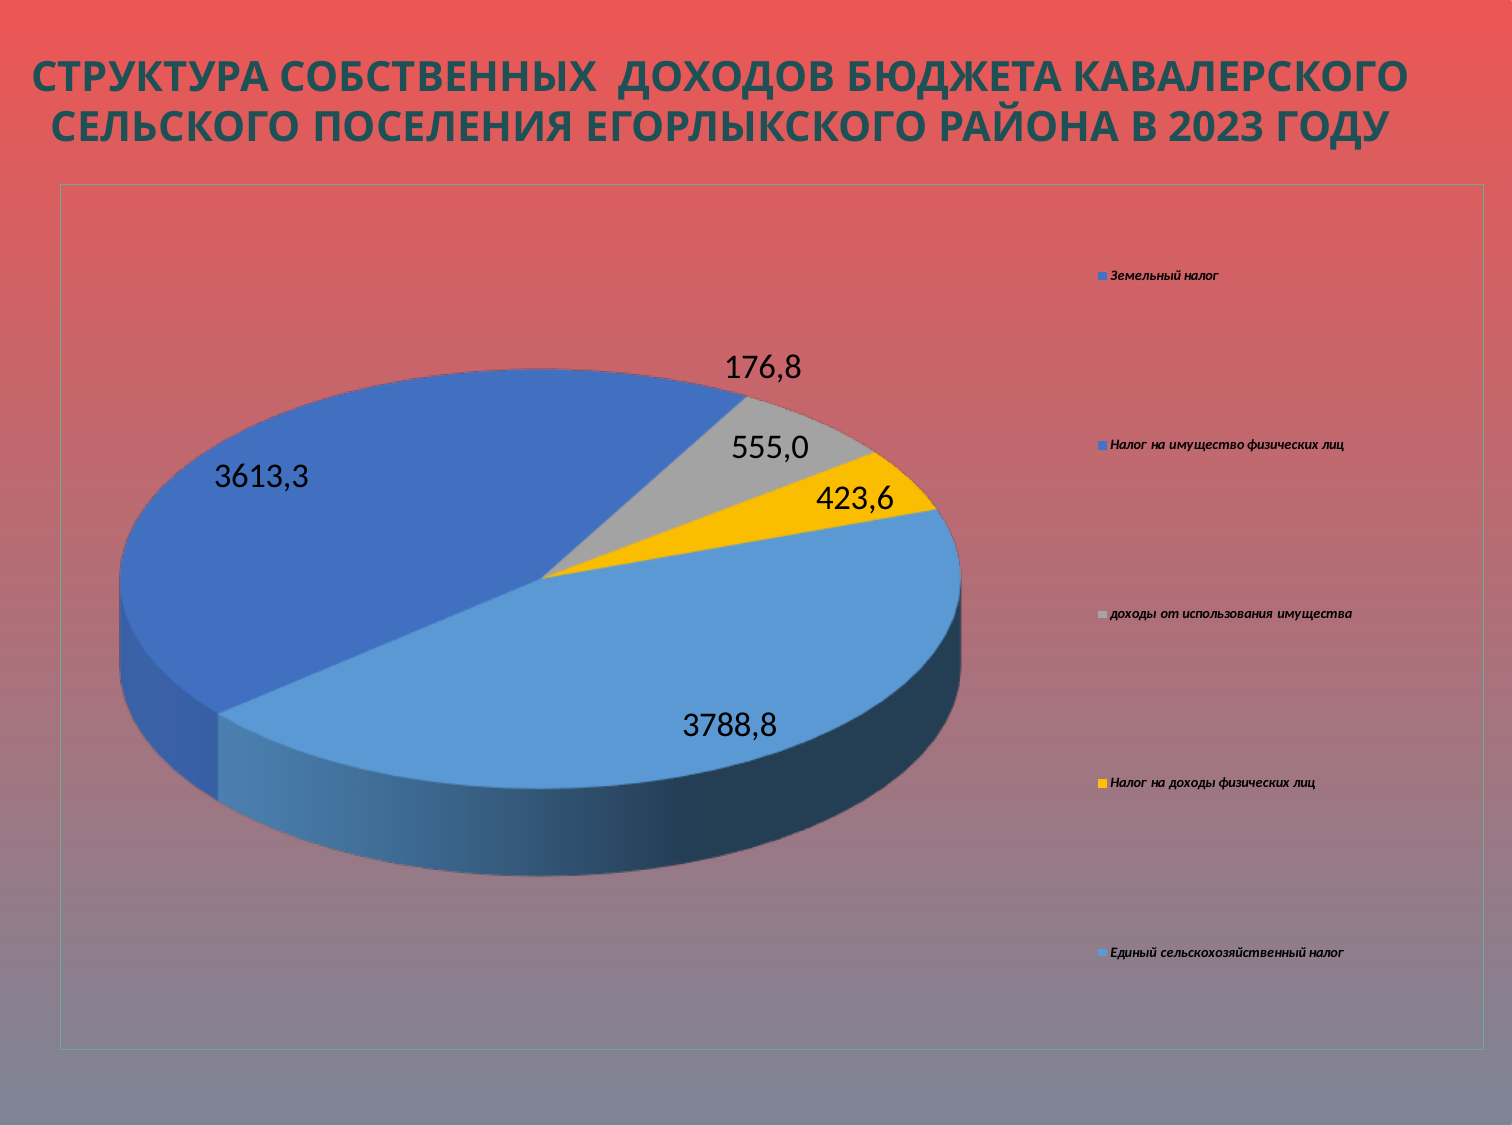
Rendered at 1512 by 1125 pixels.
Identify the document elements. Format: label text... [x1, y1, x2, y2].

title СТРУКТУРА СОБСТВЕННЫХ ДОХОДОВ БЮДЖЕТА КАВАЛЕРСКОГО СЕЛЬСКОГО ПОСЕЛЕНИЯ ЕГОРЛЫКСКОГО РАЙОНА В 2023 ГОДУ [0, 42, 1442, 185]
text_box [59, 184, 1484, 1051]
